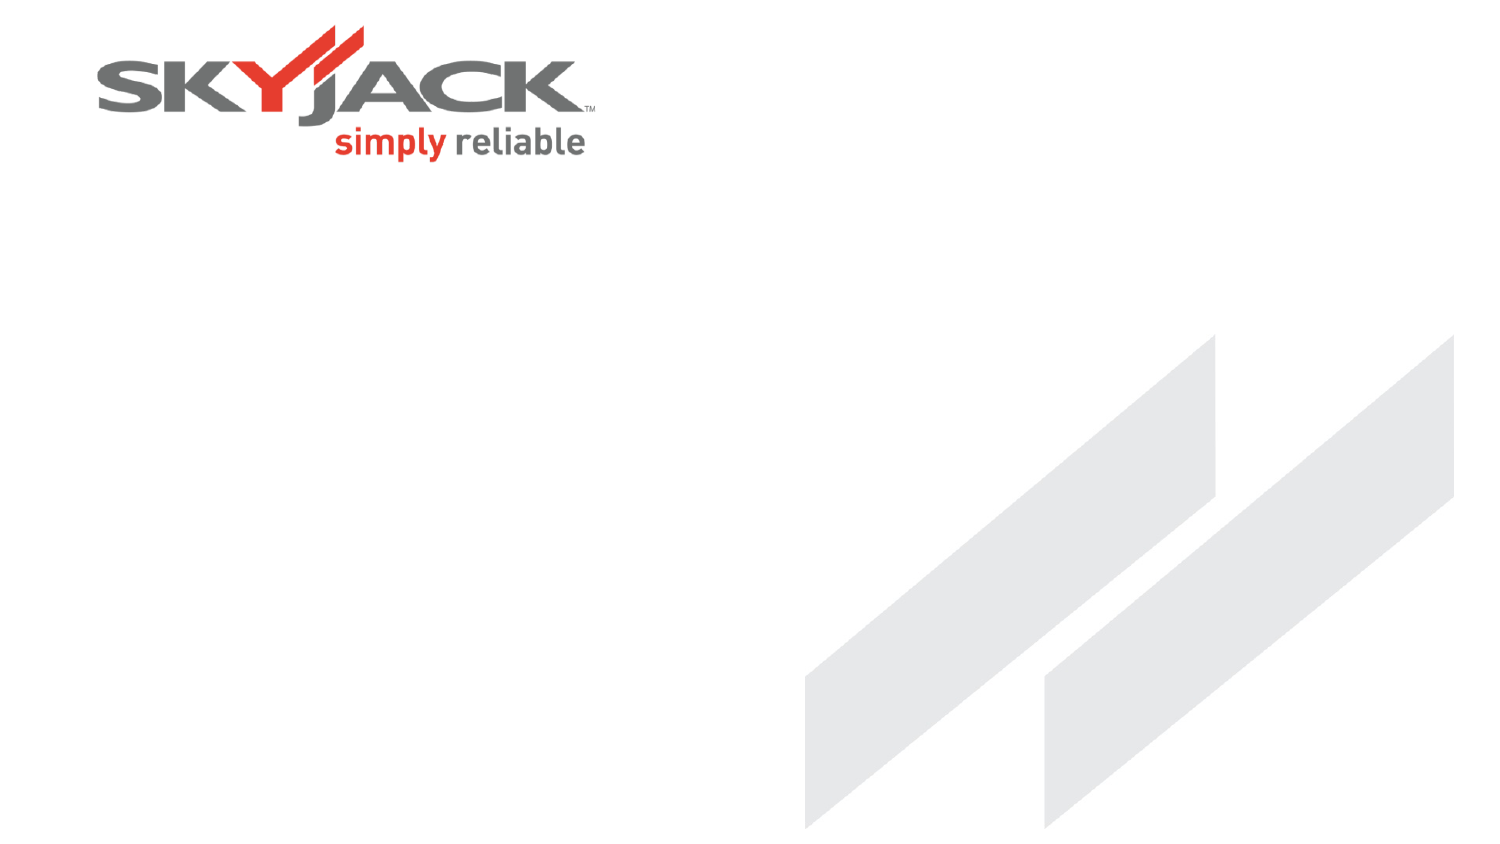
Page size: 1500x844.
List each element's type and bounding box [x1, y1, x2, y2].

picture [805, 334, 1454, 829]
picture [0, 4, 692, 179]
